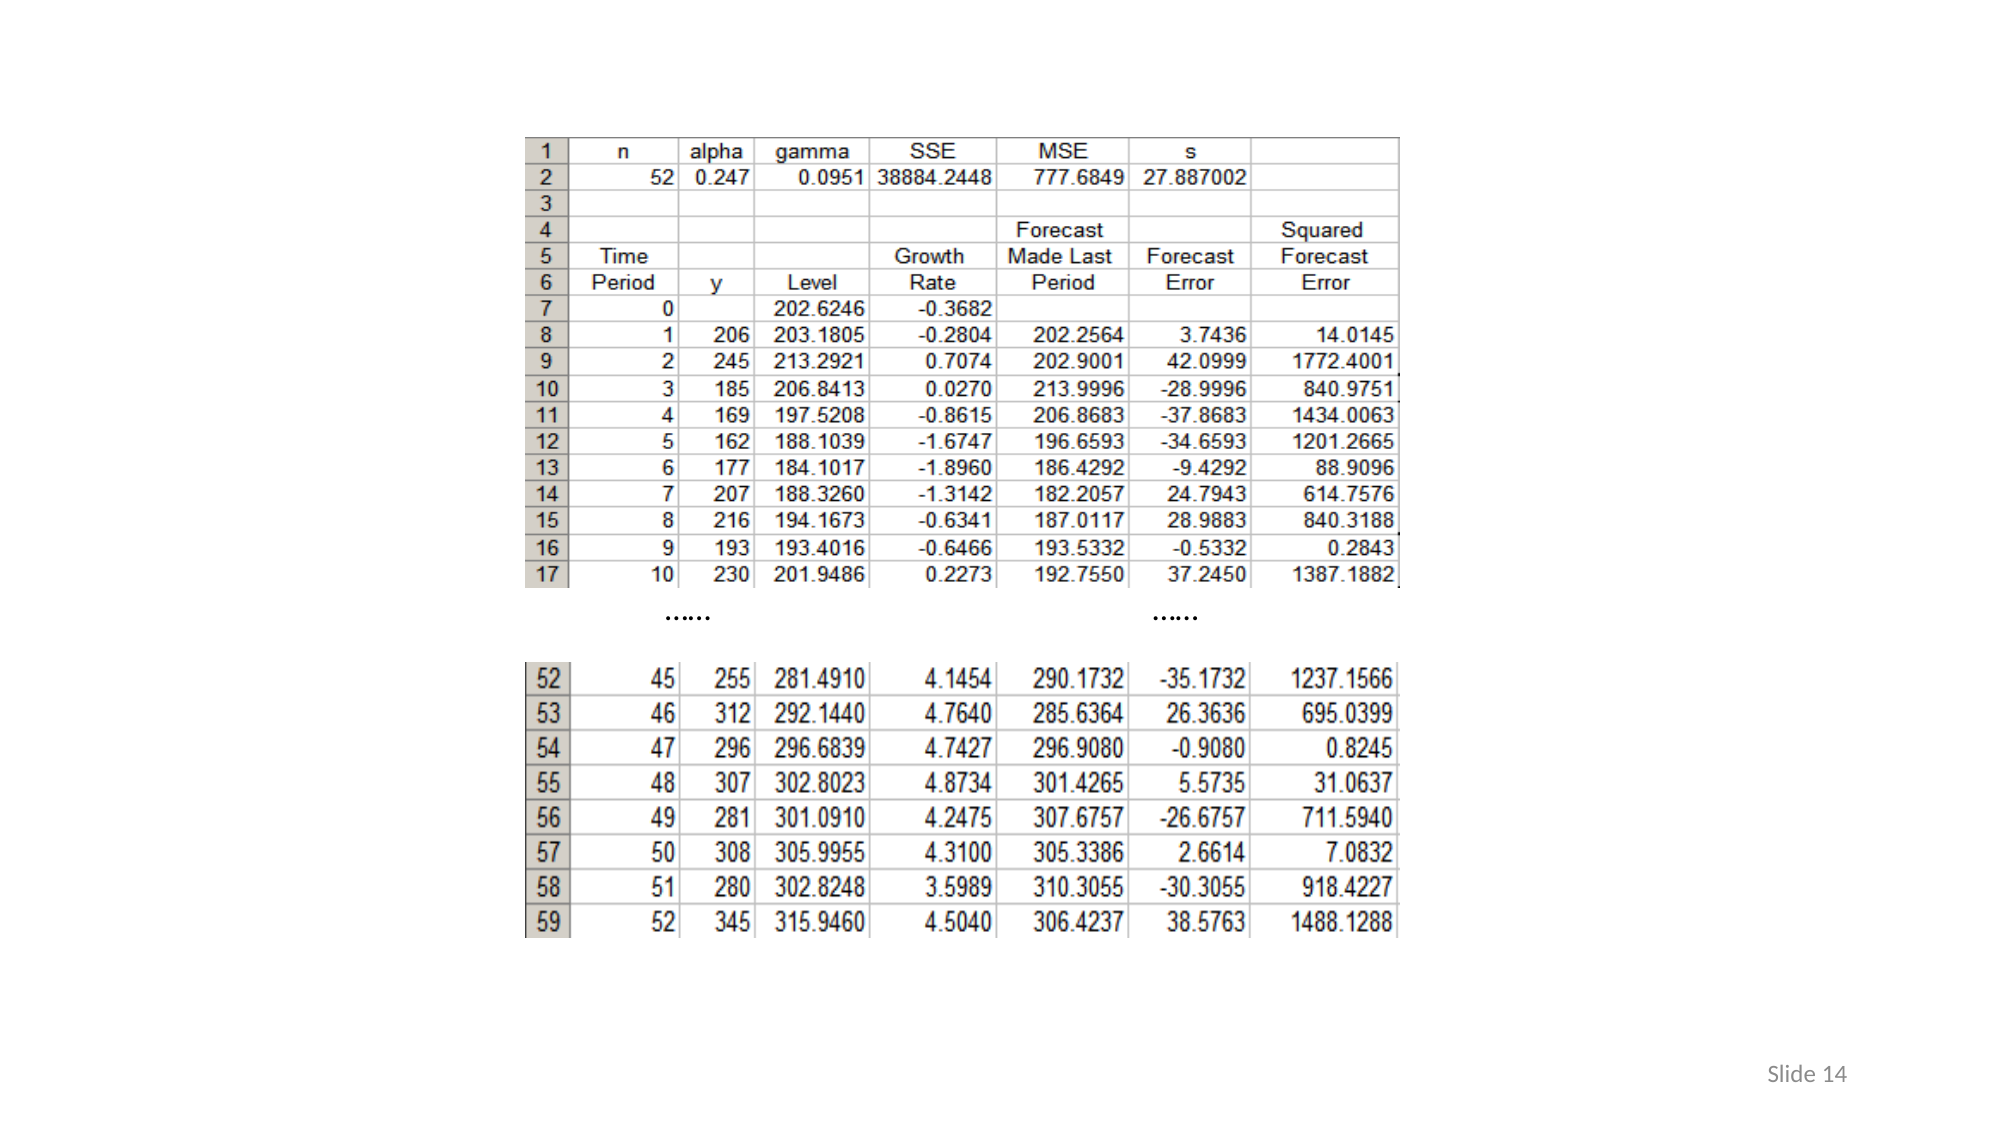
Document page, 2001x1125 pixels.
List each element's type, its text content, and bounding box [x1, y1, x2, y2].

picture [524, 662, 1400, 938]
list …… …… [650, 588, 1288, 638]
picture [524, 137, 1400, 588]
slide_number Slide 14 [1412, 1042, 1863, 1103]
